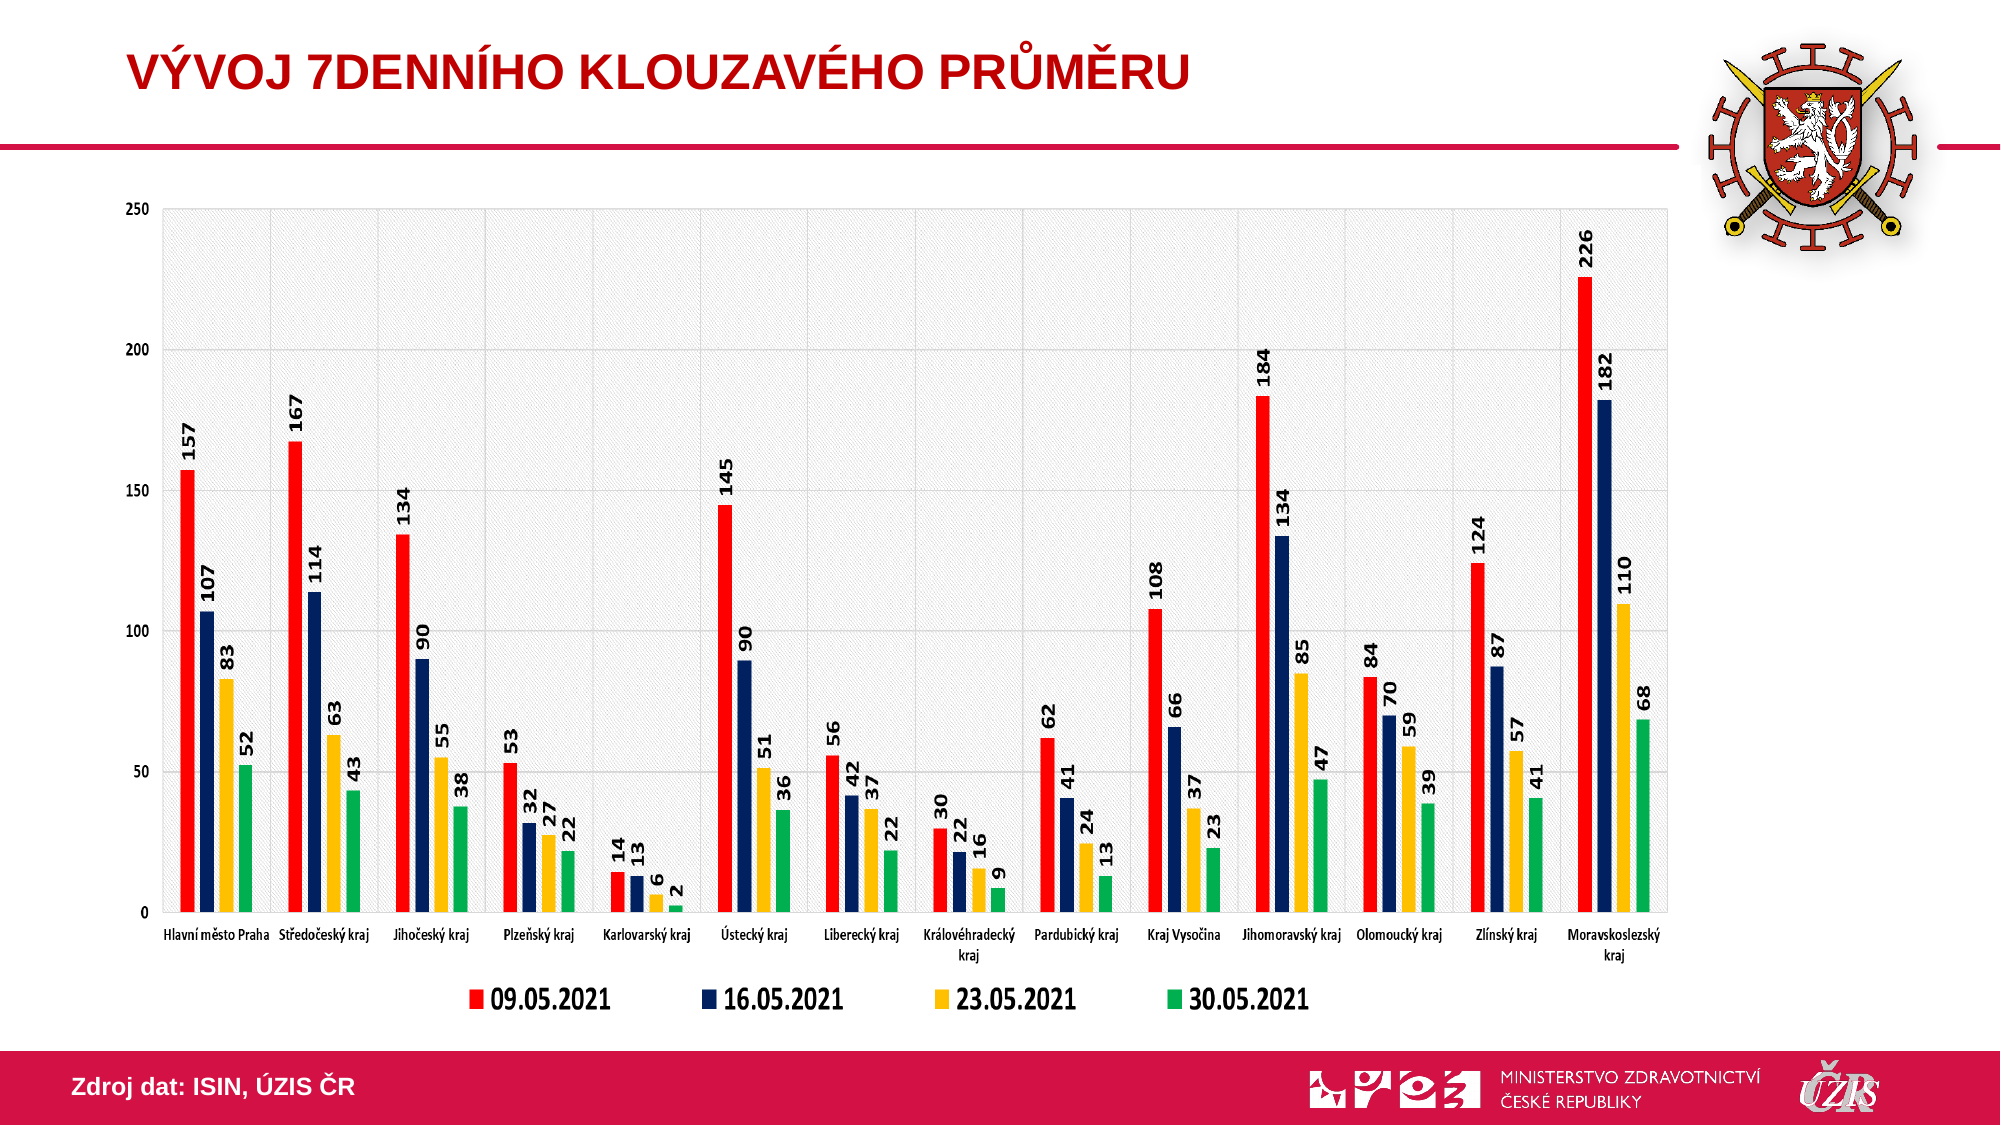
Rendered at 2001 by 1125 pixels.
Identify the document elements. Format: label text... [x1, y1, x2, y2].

text_box Zdroj dat: ISIN, ÚZIS ČR [56, 1063, 372, 1109]
title VÝVOJ 7DENNÍHO KLOUZAVÉHO PRŮMĚRU [111, 0, 1677, 147]
picture [1308, 1068, 1762, 1108]
picture [1778, 1050, 1901, 1125]
picture [111, 165, 1701, 1045]
picture [1702, 37, 1923, 257]
